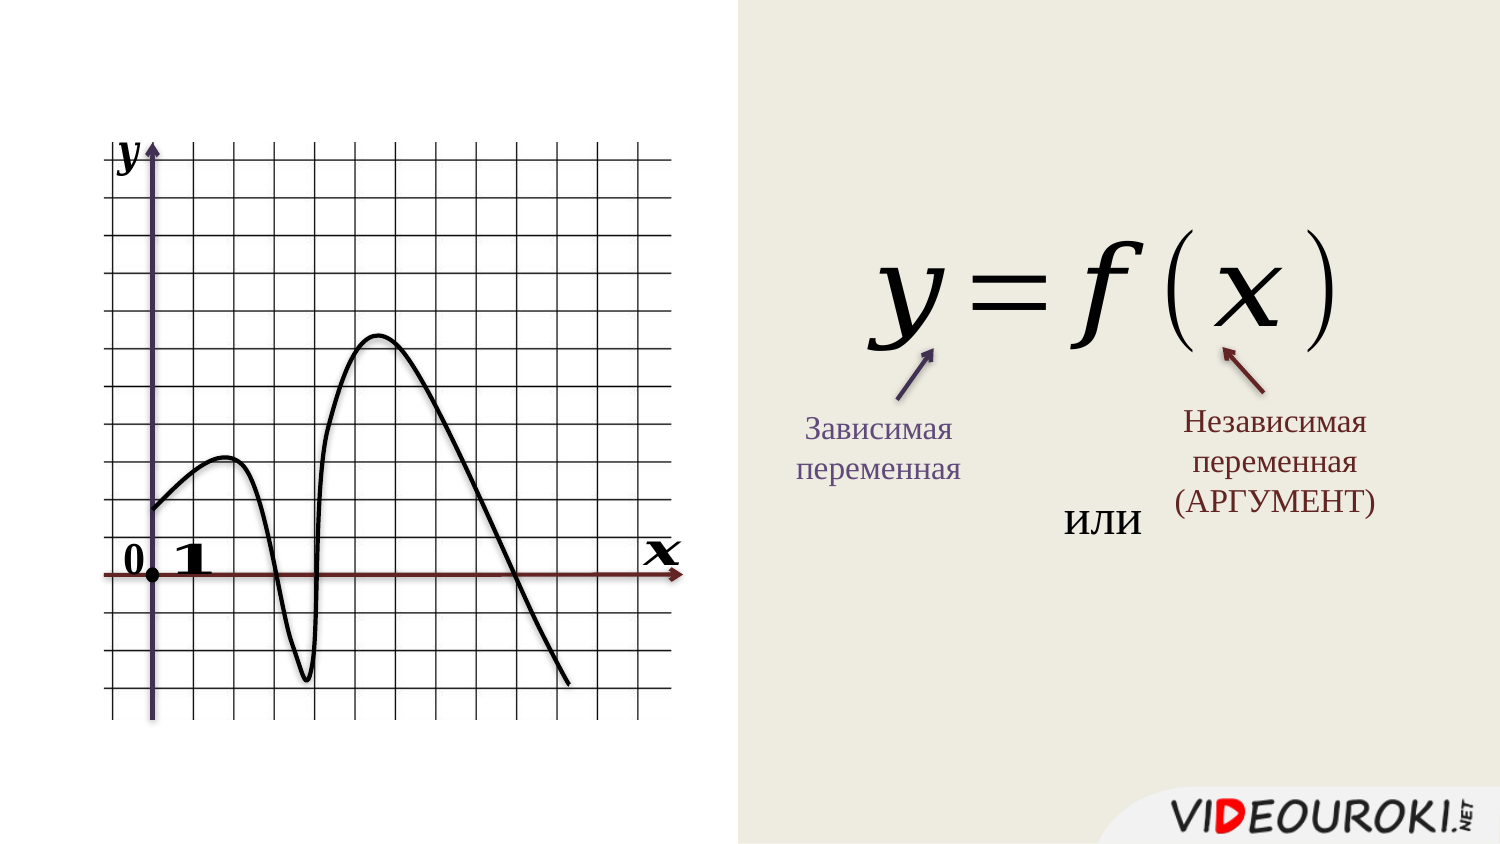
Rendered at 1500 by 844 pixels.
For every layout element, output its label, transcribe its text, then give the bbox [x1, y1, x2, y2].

text_box [736, 0, 1500, 844]
picture [153, 142, 672, 574]
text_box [1097, 786, 1500, 844]
picture [153, 576, 672, 720]
text_box Независимая переменная (АРГУМЕНТ) [1151, 392, 1399, 527]
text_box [1222, 346, 1264, 394]
text_box Зависимая переменная [744, 398, 1014, 494]
picture [103, 576, 152, 720]
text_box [896, 347, 934, 401]
picture [103, 142, 152, 574]
